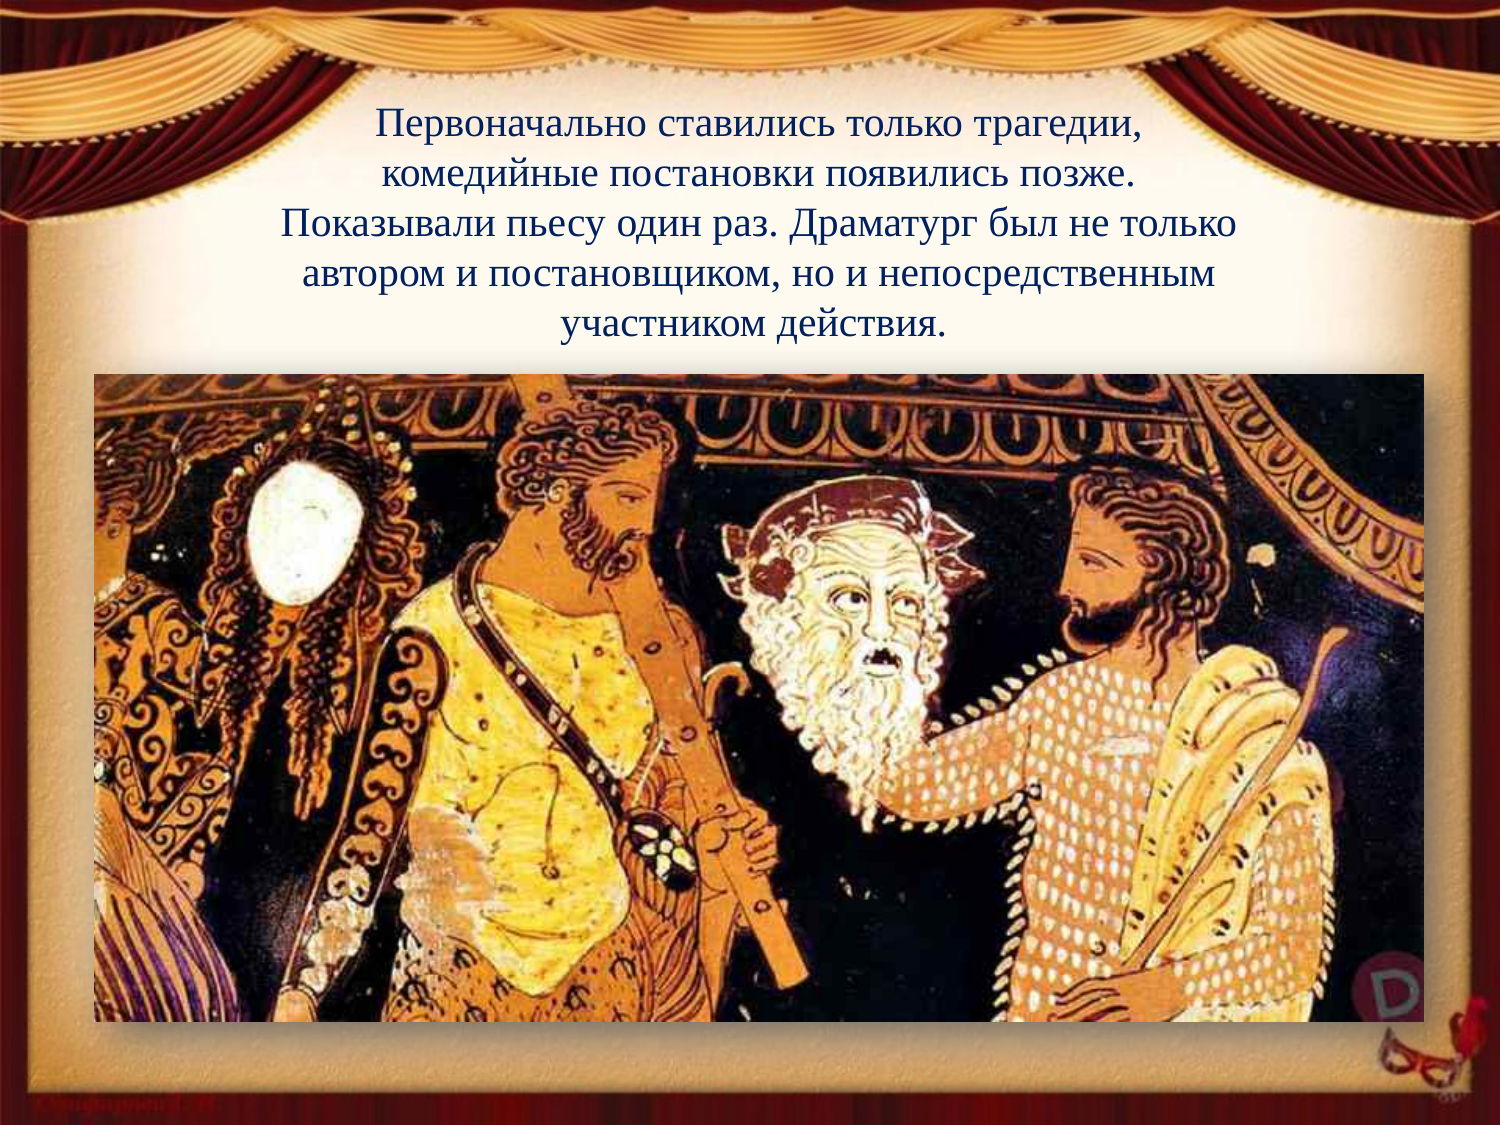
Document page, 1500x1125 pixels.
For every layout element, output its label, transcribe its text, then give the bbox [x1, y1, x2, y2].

text_box Первоначально ставились только трагедии, комедийные постановки появились позже. Показывали пьесу один раз. Драматург был не только автором и постановщиком, но и непосредственным участником действия. [261, 87, 1257, 352]
picture [0, 0, 1500, 1125]
